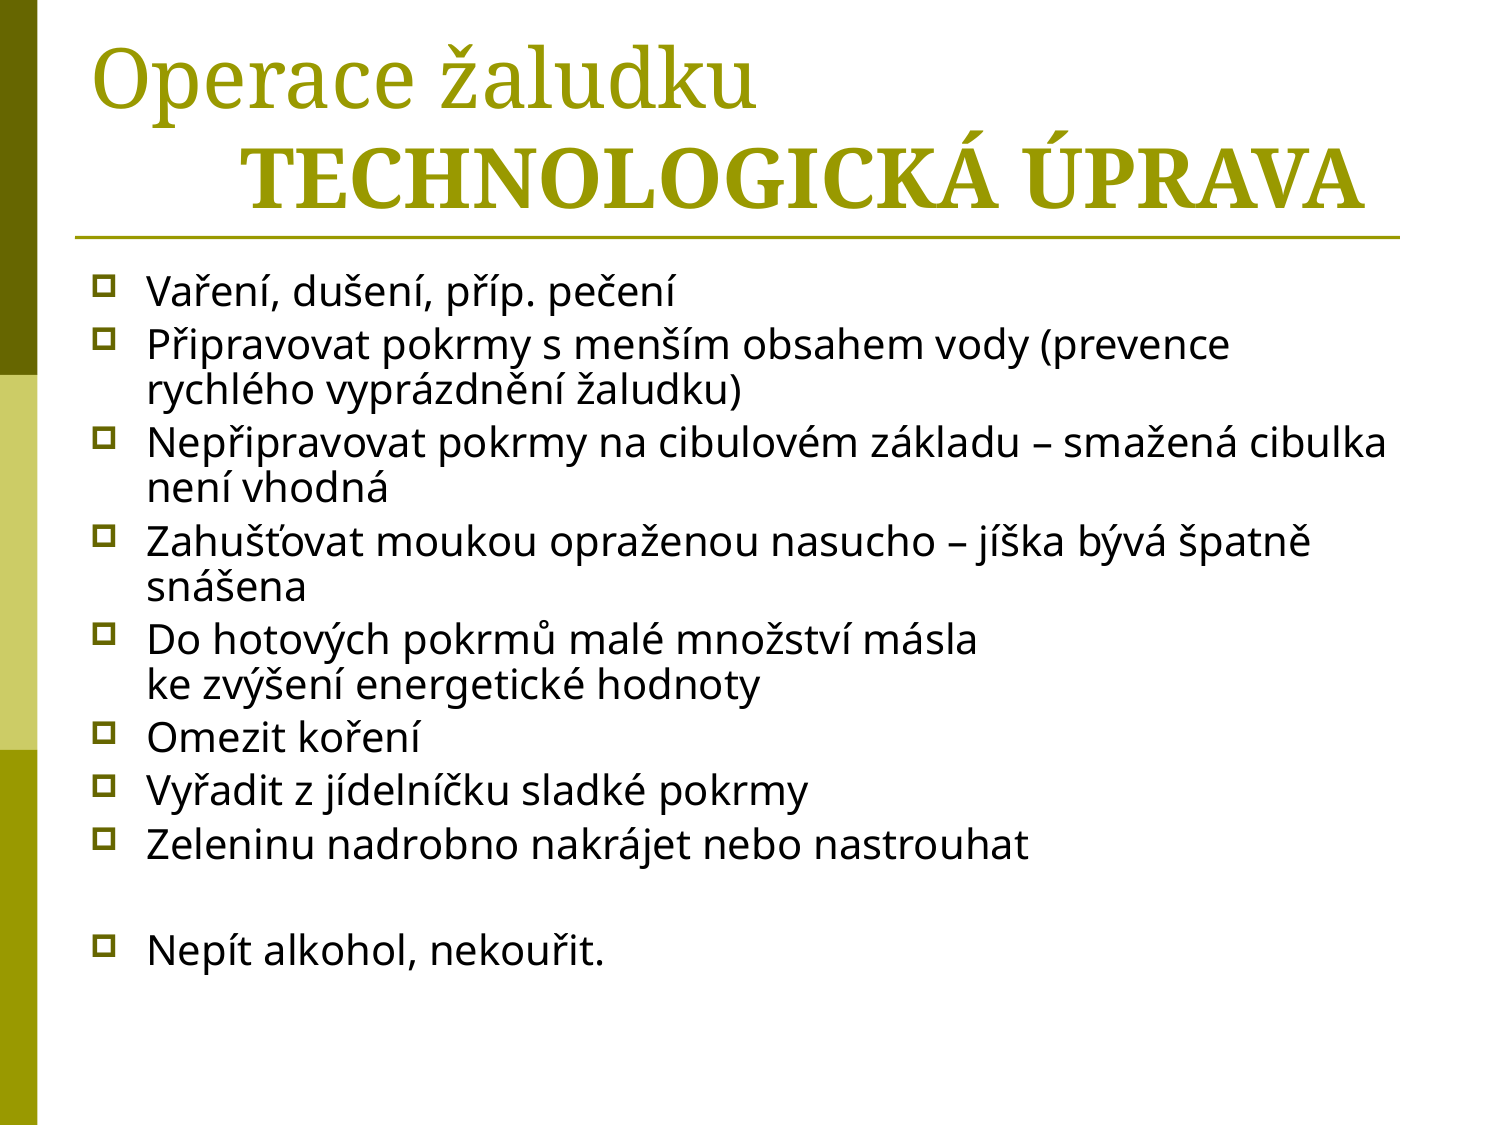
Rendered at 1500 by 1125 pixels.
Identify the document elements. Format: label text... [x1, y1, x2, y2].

title Operace žaludku TECHNOLOGICKÁ ÚPRAVA [74, 45, 1426, 233]
list Vaření, dušení, příp. pečení Připravovat pokrmy s menším obsahem vody (prevence rychlého vyprázdnění žaludku) Nepřipravovat pokrmy na cibulovém základu – smažená cibulka není vhodná Zahušťovat moukou opraženou nasucho – jíška bývá špatně snášena Do hotových pokrmů malé množství másla ke zvýšení energetické hodnoty Omezit koření Vyřadit z jídelníčku sladké pokrmy Zeleninu nadrobno nakrájet nebo nastrouhat Nepít alkohol, nekouřit. [74, 262, 1426, 1006]
